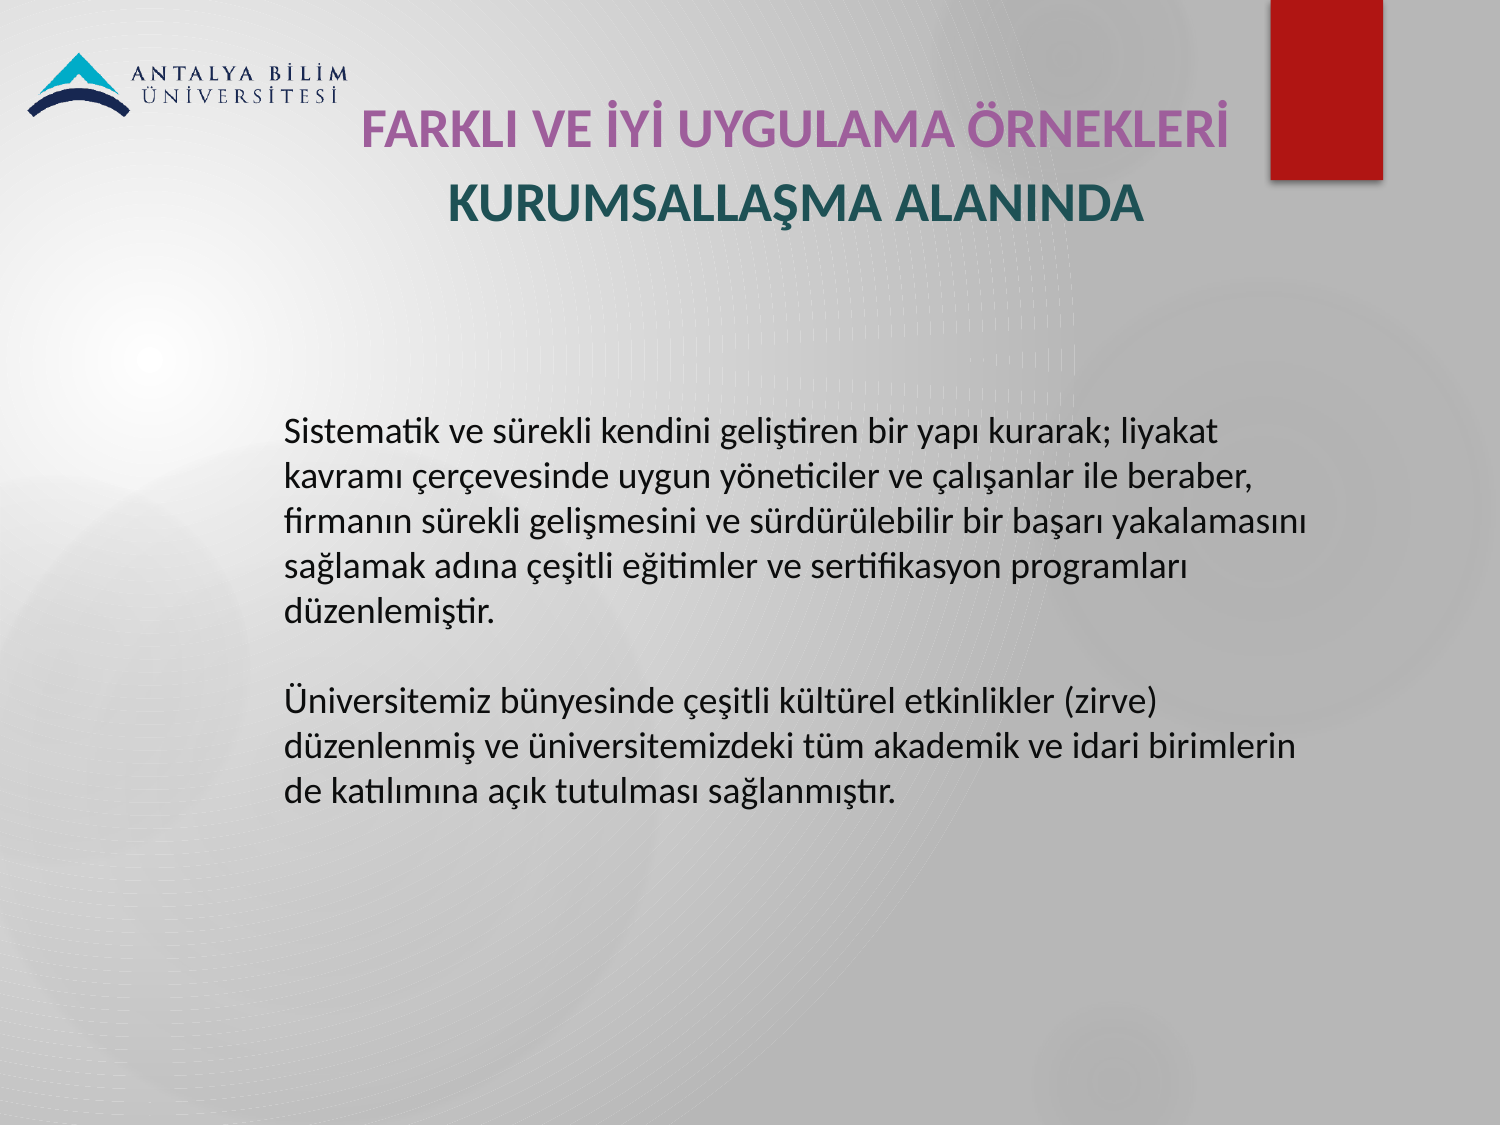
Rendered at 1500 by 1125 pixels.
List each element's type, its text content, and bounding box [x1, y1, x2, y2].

picture [27, 50, 348, 120]
text_box FARKLI VE İYİ UYGULAMA ÖRNEKLERİ KURUMSALLAŞMA ALANINDA [335, 84, 1257, 248]
text_box Sistematik ve sürekli kendini geliştiren bir yapı kurarak; liyakat kavramı çerçevesinde uygun yöneticiler ve çalışanlar ile beraber, firmanın sürekli gelişmesini ve sürdürülebilir bir başarı yakalamasını sağlamak adına çeşitli eğitimler ve sertifikasyon programları düzenlemiştir. Üniversitemiz bünyesinde çeşitli kültürel etkinlikler (zirve) düzenlenmiş ve üniversitemizdeki tüm akademik ve idari birimlerin de katılımına açık tutulması sağlanmıştır. [269, 398, 1344, 864]
